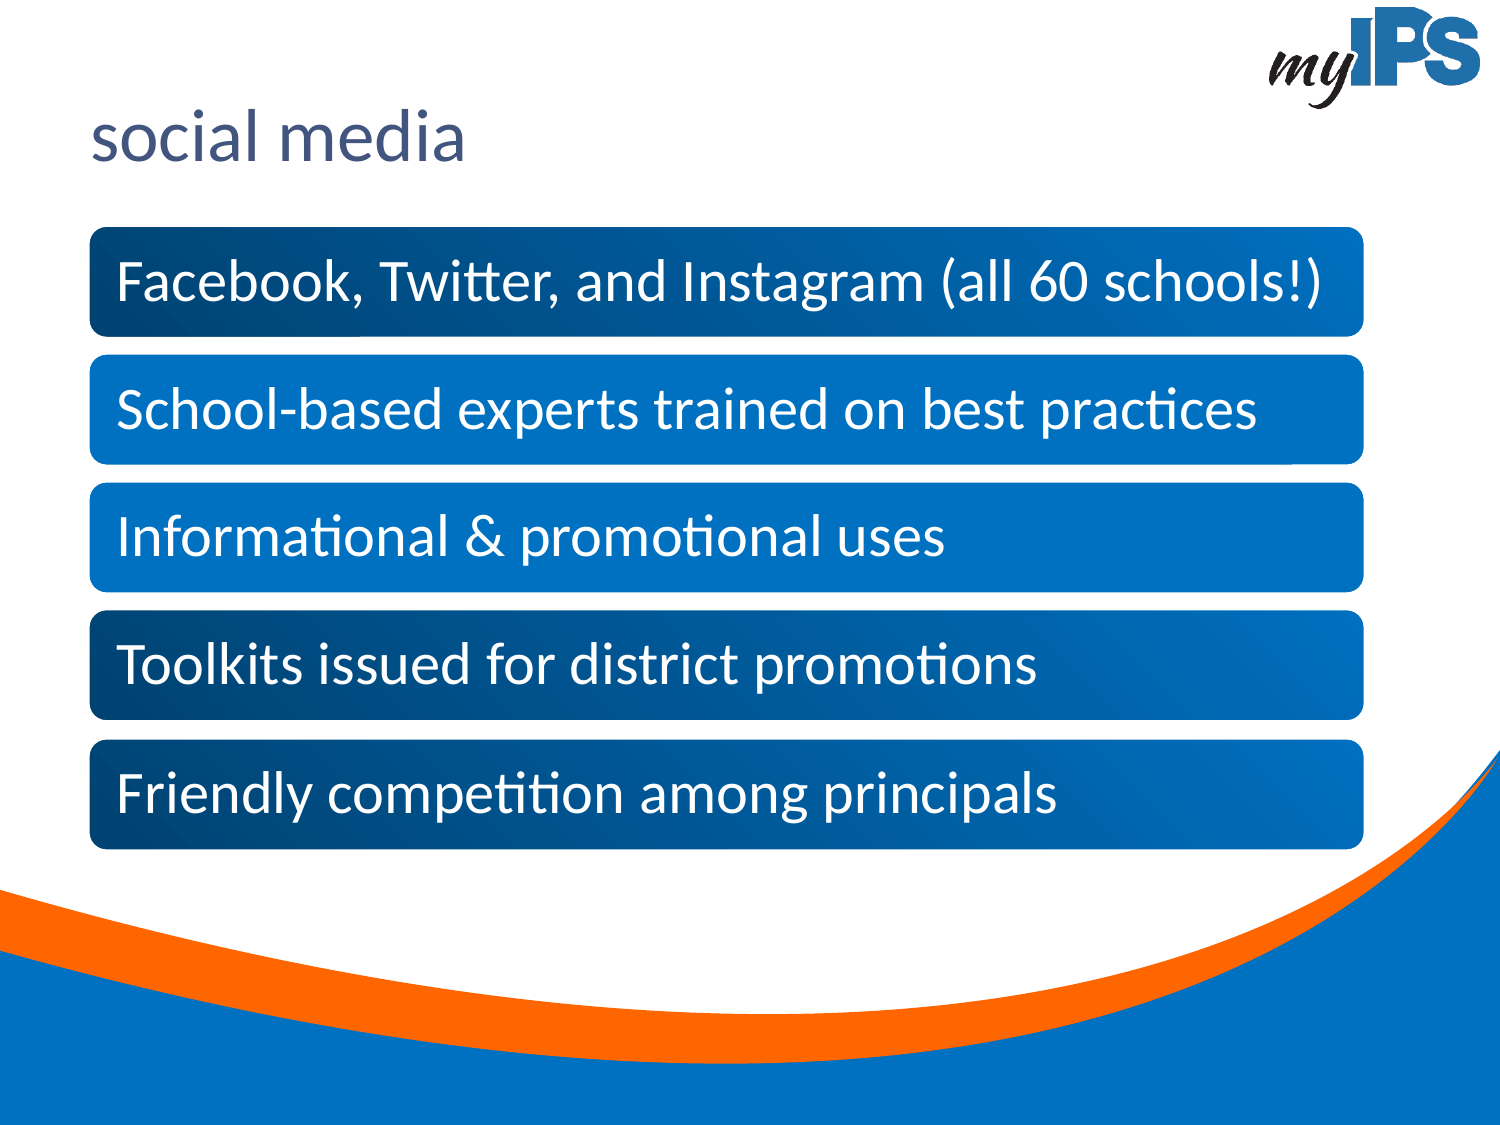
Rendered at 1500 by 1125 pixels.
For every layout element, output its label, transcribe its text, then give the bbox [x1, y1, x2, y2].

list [87, 187, 1366, 888]
picture [1265, 7, 1484, 112]
title social media [75, 37, 1425, 225]
